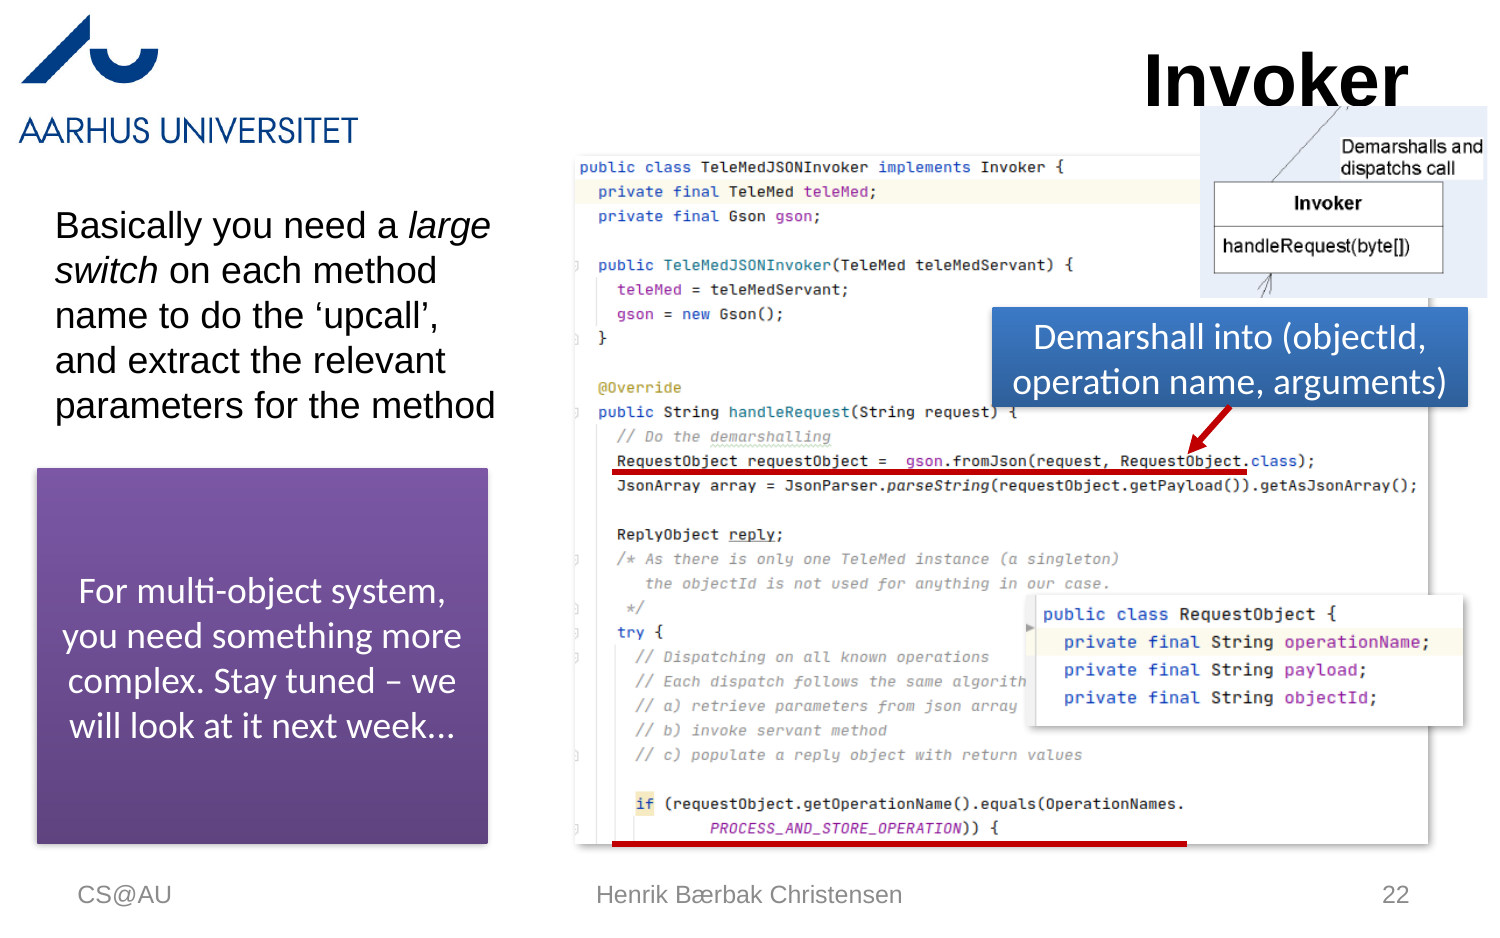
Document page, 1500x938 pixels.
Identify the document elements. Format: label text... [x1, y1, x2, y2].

picture [574, 105, 1488, 844]
text_box Basically you need a large switch on each method name to do the ‘upcall’, and extract the relevant parameters for the method [40, 193, 512, 434]
footer Henrik Bærbak Christensen [512, 868, 988, 919]
picture [14, 9, 358, 146]
title Invoker [75, 27, 1425, 125]
slide_number 22 [1074, 868, 1425, 919]
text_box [1187, 405, 1231, 455]
text_box Demarshall into (objectId, operation name, arguments) [1432, 307, 1468, 407]
text_box For multi-object system, you need something more complex. Stay tuned – we will look at it next week... [37, 468, 488, 844]
slide_number CS@AU [62, 868, 413, 919]
